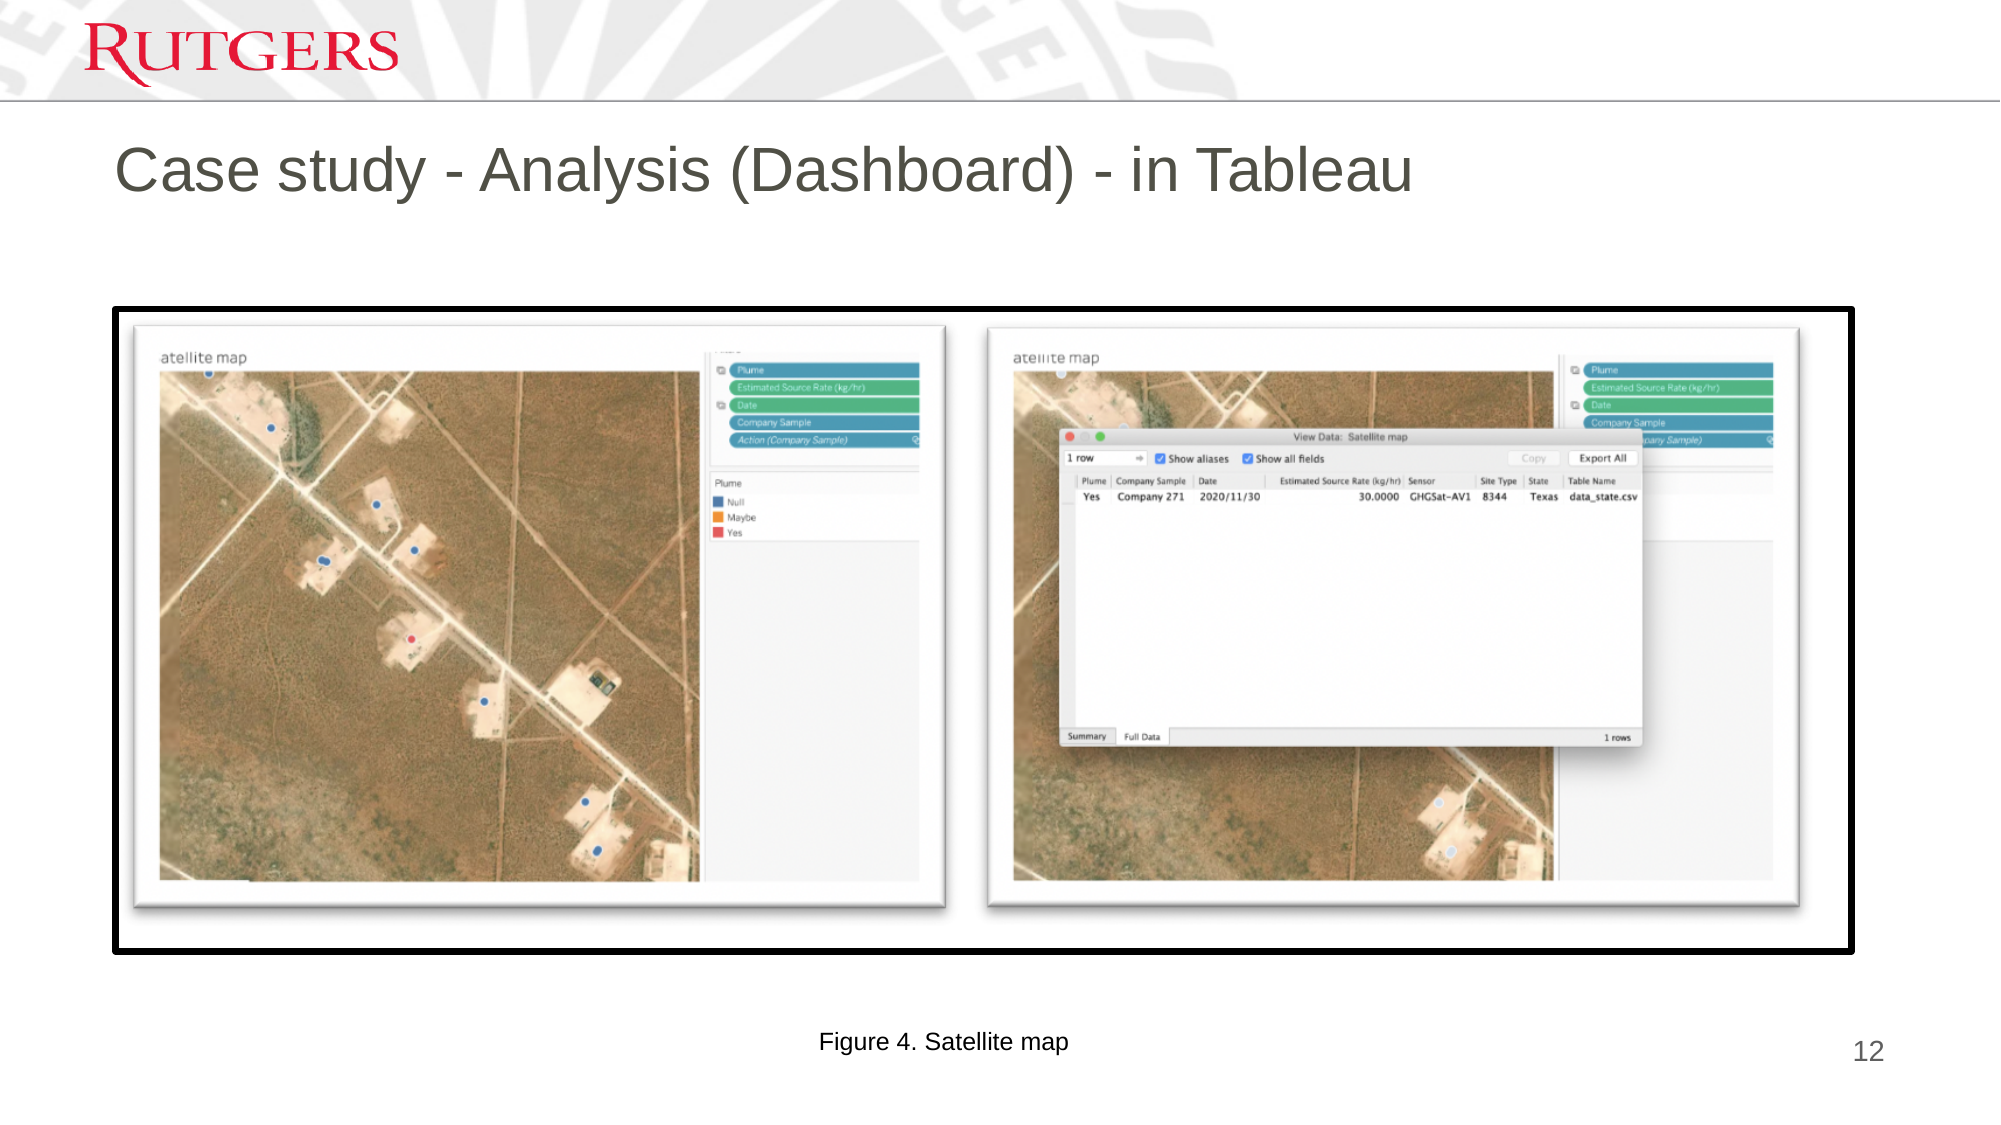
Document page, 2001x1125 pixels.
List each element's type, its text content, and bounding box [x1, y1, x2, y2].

text_box Figure 4. Satellite map [804, 1018, 1094, 1063]
picture [118, 311, 1849, 949]
slide_number 11 [1433, 1024, 1901, 1103]
title Case study - Analysis (Dashboard) - in Tableau [99, 99, 1900, 233]
picture [0, 0, 2000, 102]
